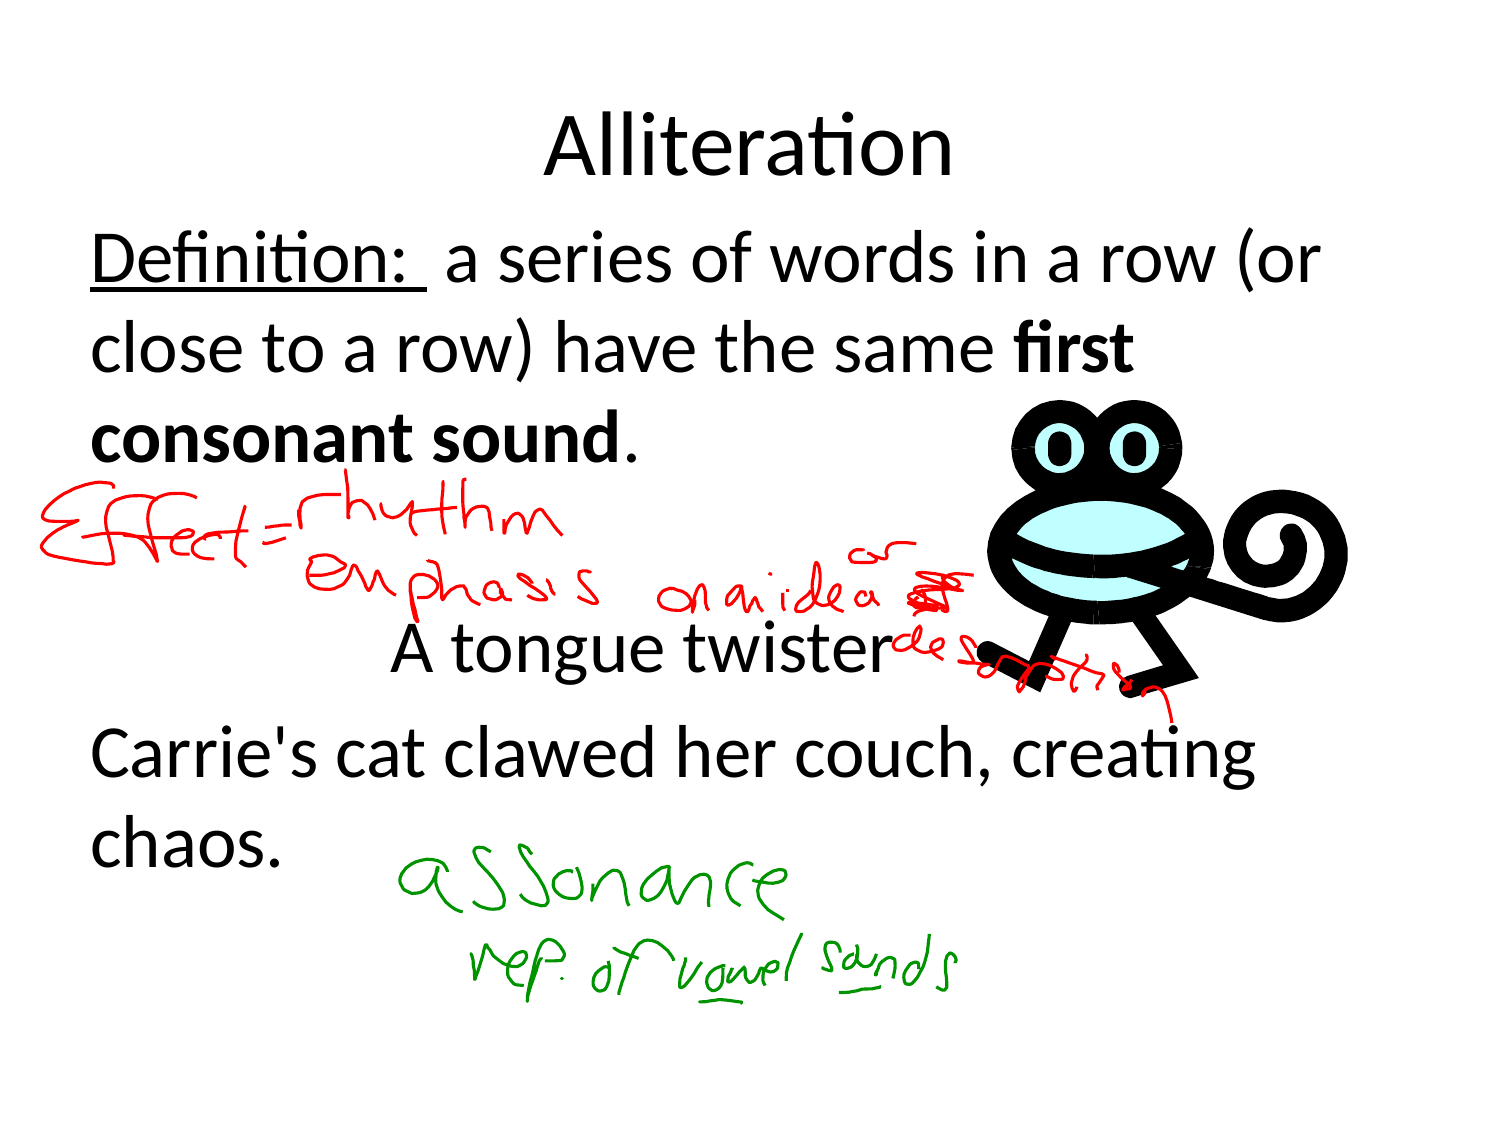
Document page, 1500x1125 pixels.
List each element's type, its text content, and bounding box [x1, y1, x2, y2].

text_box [399, 844, 787, 921]
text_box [306, 554, 598, 622]
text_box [298, 469, 563, 536]
list Definition: a series of words in a row (or close to a row) have the same first consonant sound. A tongue twister Carrie's cat clawed her couch, creating chaos. [75, 200, 1425, 1038]
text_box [469, 932, 957, 1004]
picture [974, 399, 1351, 700]
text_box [658, 542, 1173, 724]
title Alliteration [75, 45, 1425, 200]
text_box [41, 481, 292, 568]
